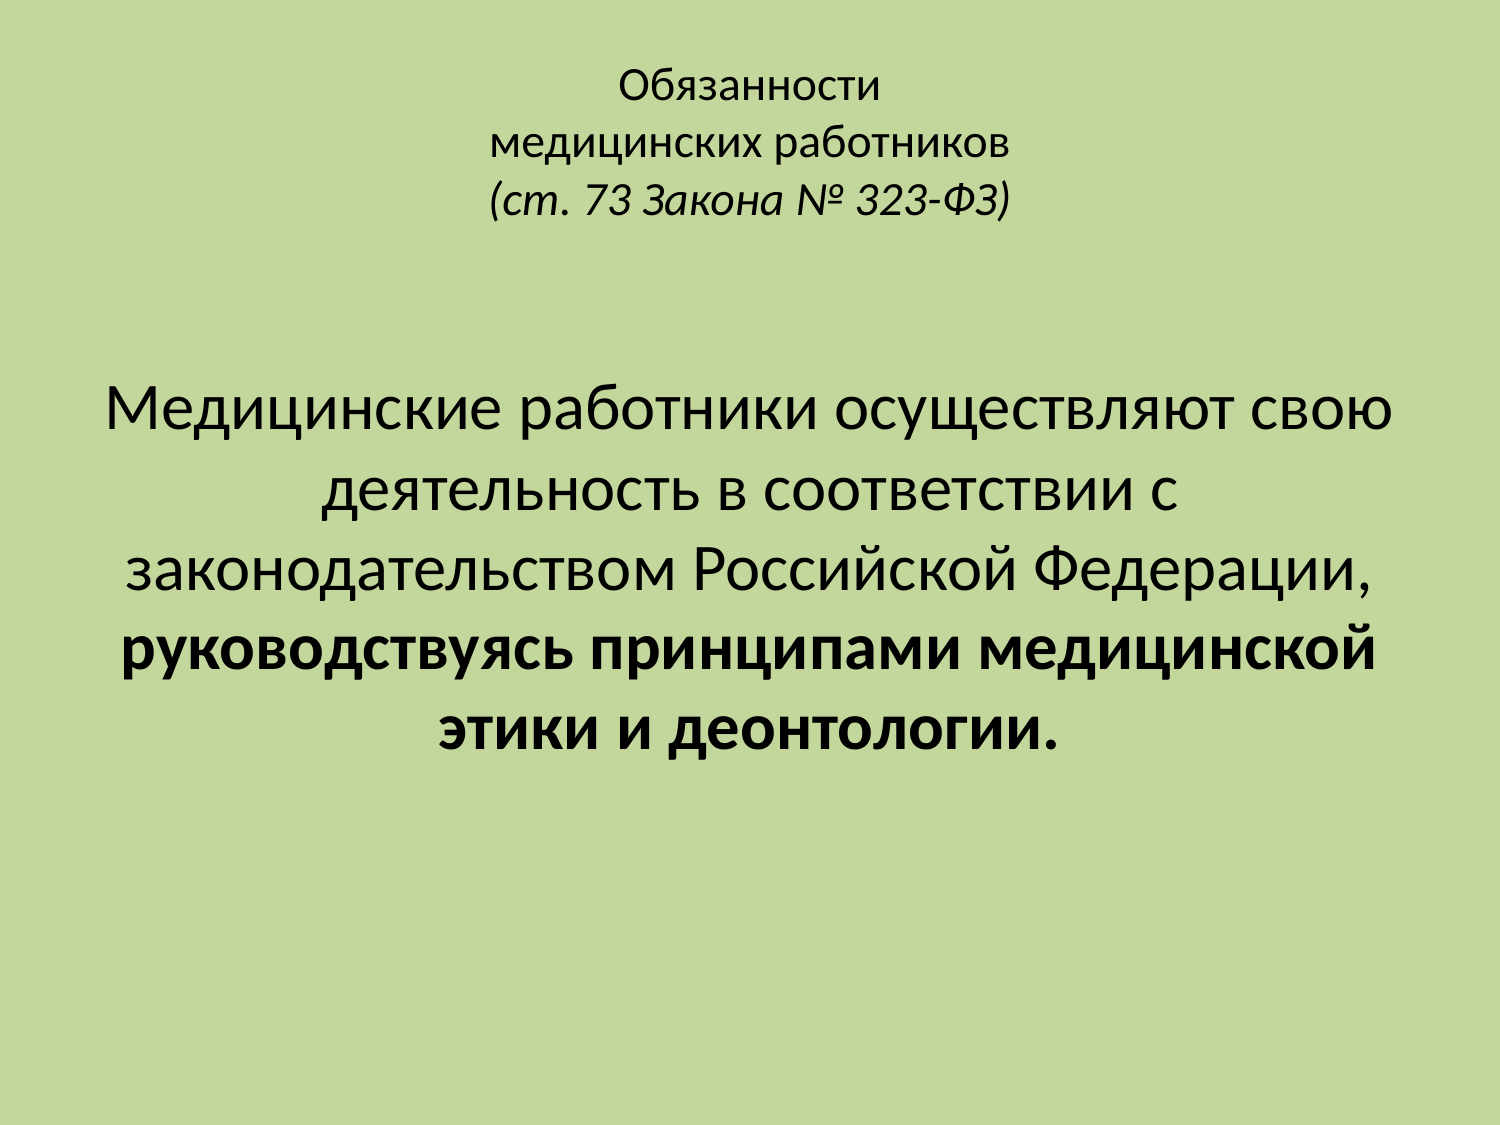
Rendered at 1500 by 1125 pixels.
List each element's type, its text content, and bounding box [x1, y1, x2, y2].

list Медицинские работники осуществляют свою деятельность в соответствии с законодательством Российской Федерации, руководствуясь принципами медицинской этики и деонтологии. [75, 262, 1425, 1005]
title Обязанности медицинских работников (ст. 73 Закона № 323-ФЗ) [75, 45, 1425, 233]
